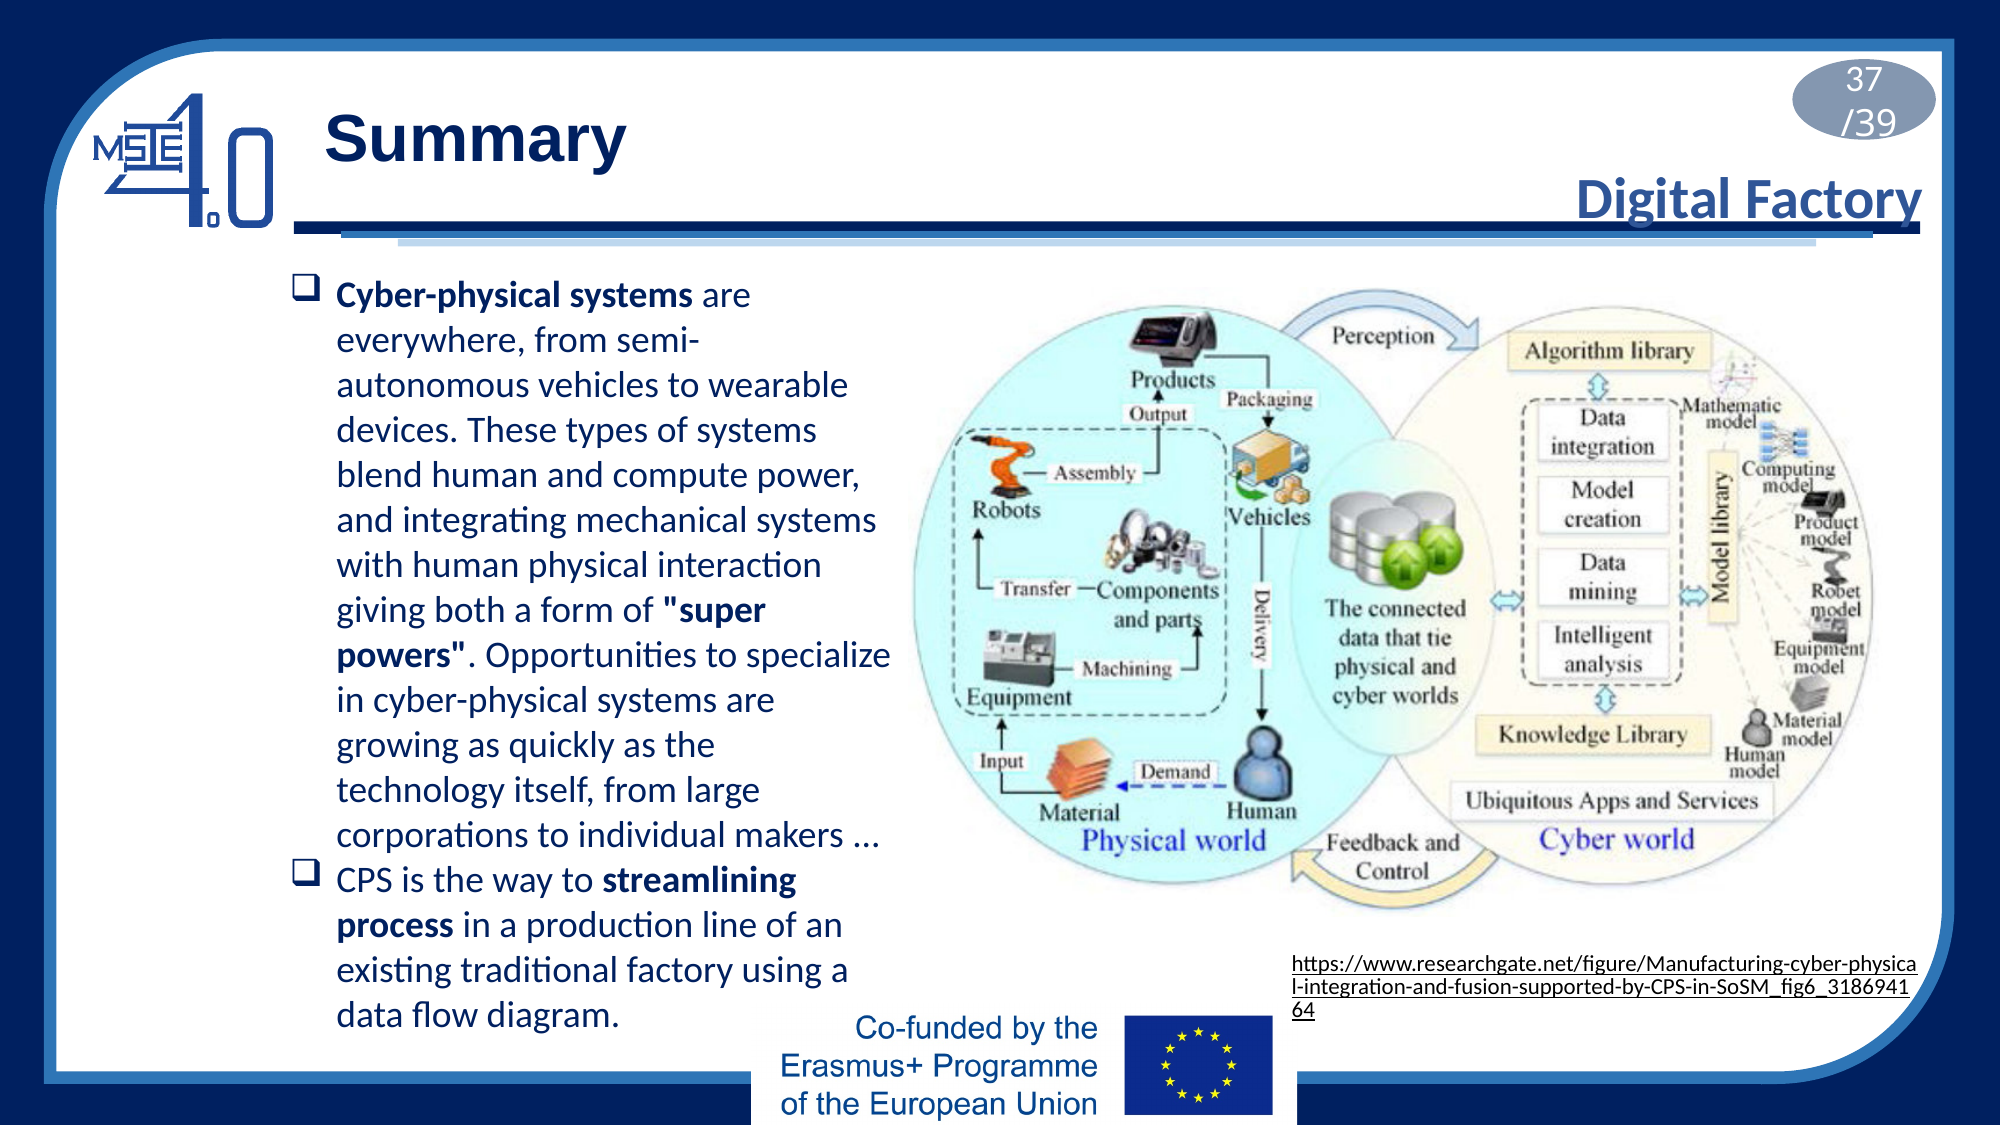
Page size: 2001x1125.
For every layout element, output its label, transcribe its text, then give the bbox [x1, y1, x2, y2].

title Summary [309, 66, 816, 213]
text_box https://www.researchgate.net/figure/Manufacturing-cyber-physical-integration-and-fusion-supported-by-CPS-in-SoSM_fig6_318694164 [1276, 941, 1936, 984]
picture [908, 1003, 1298, 1125]
picture [907, 287, 1894, 917]
text_box 37 /39 [1791, 58, 1937, 141]
text_box Digital Factory [1561, 152, 1955, 238]
text_box Cyber-physical systems are everywhere, from semi-autonomous vehicles to wearable devices. These types of systems blend human and compute power, and integrating mechanical systems with human physical interaction giving both a form of "super powers". Opportunities to specialize in cyber-physical systems are growing as quickly as the technology itself, from large corporations to individual makers ... CPS is the way to streamlining process in a production line of an existing traditional factory using a data flow diagram. [274, 262, 908, 1125]
